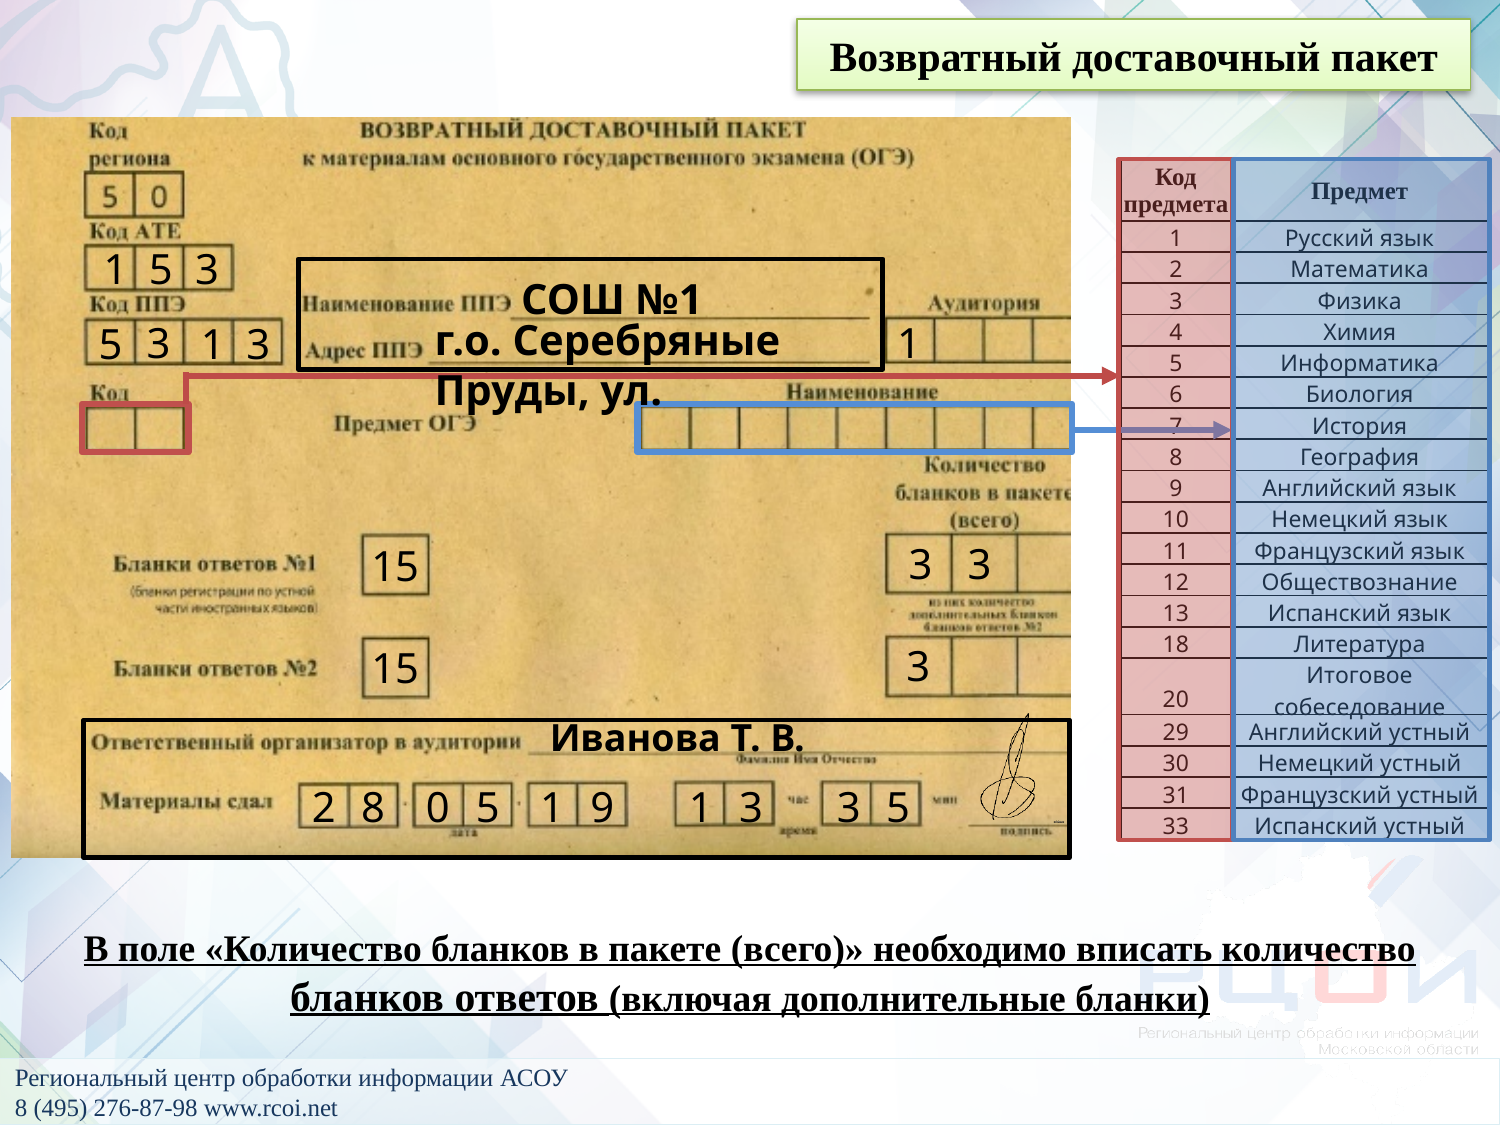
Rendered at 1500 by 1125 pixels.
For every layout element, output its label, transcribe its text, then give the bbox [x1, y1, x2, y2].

text_box В поле «Количество бланков в пакете (всего)» необходимо вписать количество бланков ответов (включая дополнительные бланки) [58, 916, 1442, 1027]
text_box Возвратный доставочный пакет [796, 18, 1471, 91]
picture [0, 0, 1500, 1058]
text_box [10, 116, 1233, 858]
picture [950, 709, 1065, 824]
text_box [1237, 157, 1492, 842]
